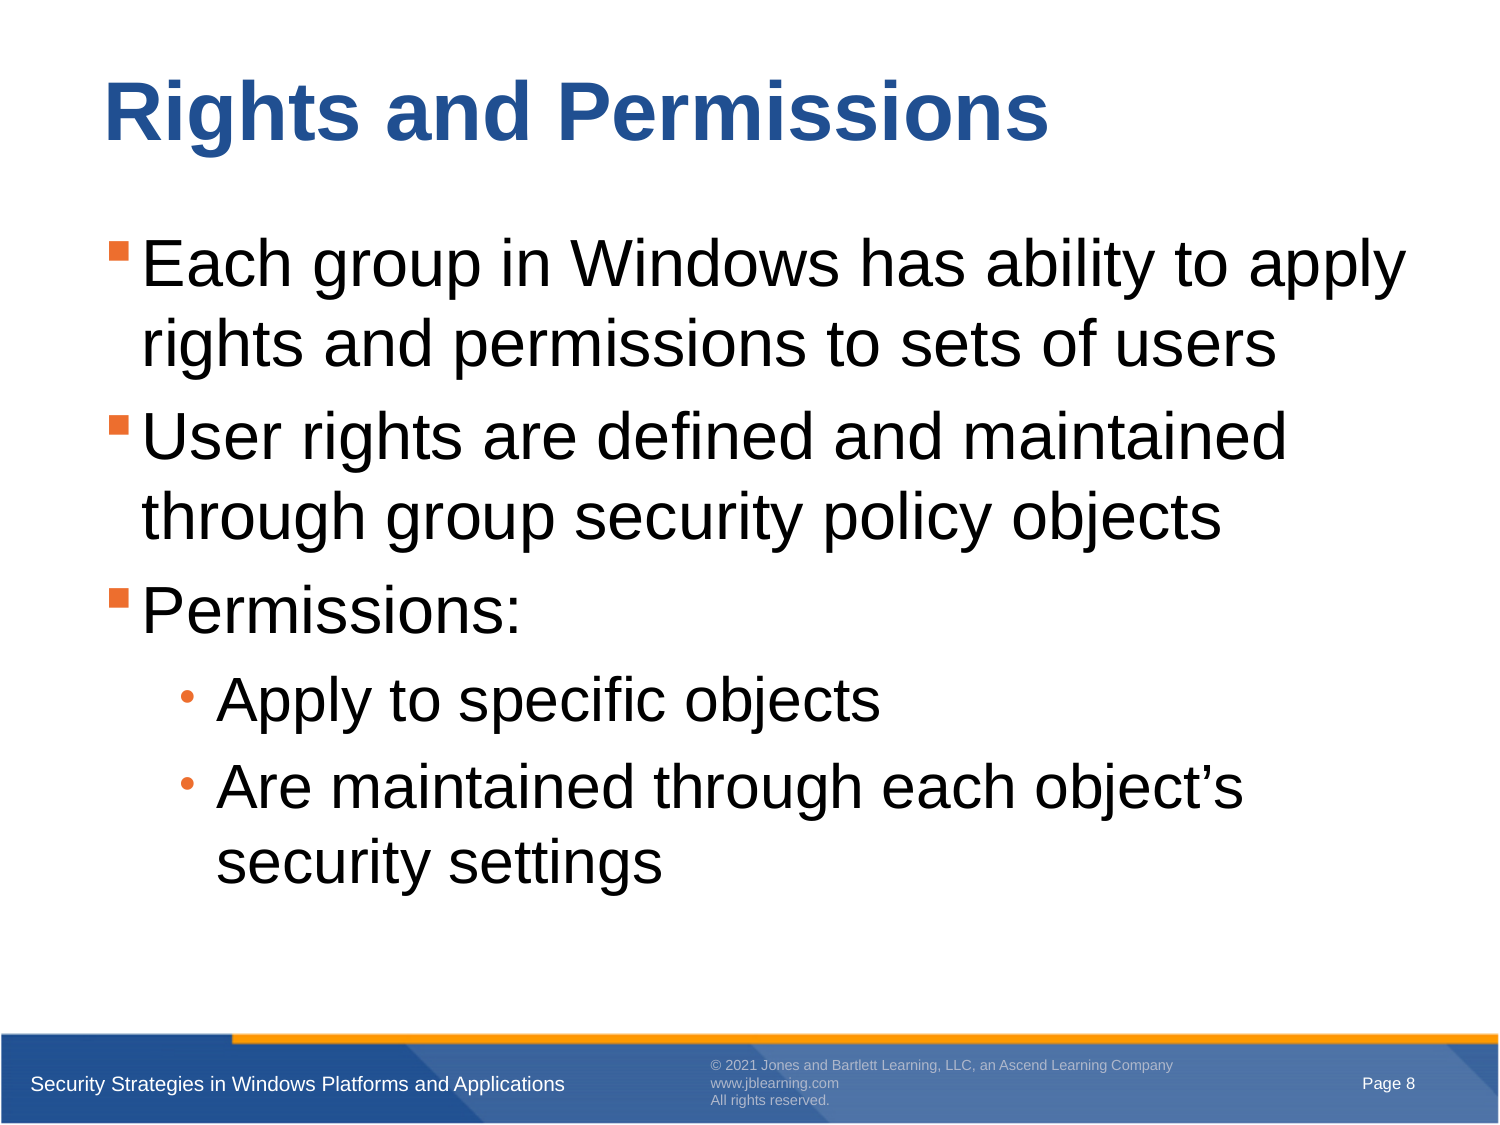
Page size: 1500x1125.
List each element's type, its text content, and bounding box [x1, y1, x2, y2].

list Each group in Windows has ability to apply rights and permissions to sets of users User rights are defined and maintained through group security policy objects Permissions: Apply to specific objects Are maintained through each object’s security settings [88, 212, 1451, 939]
title Rights and Permissions [88, 49, 1451, 129]
picture [0, 1032, 1500, 1125]
